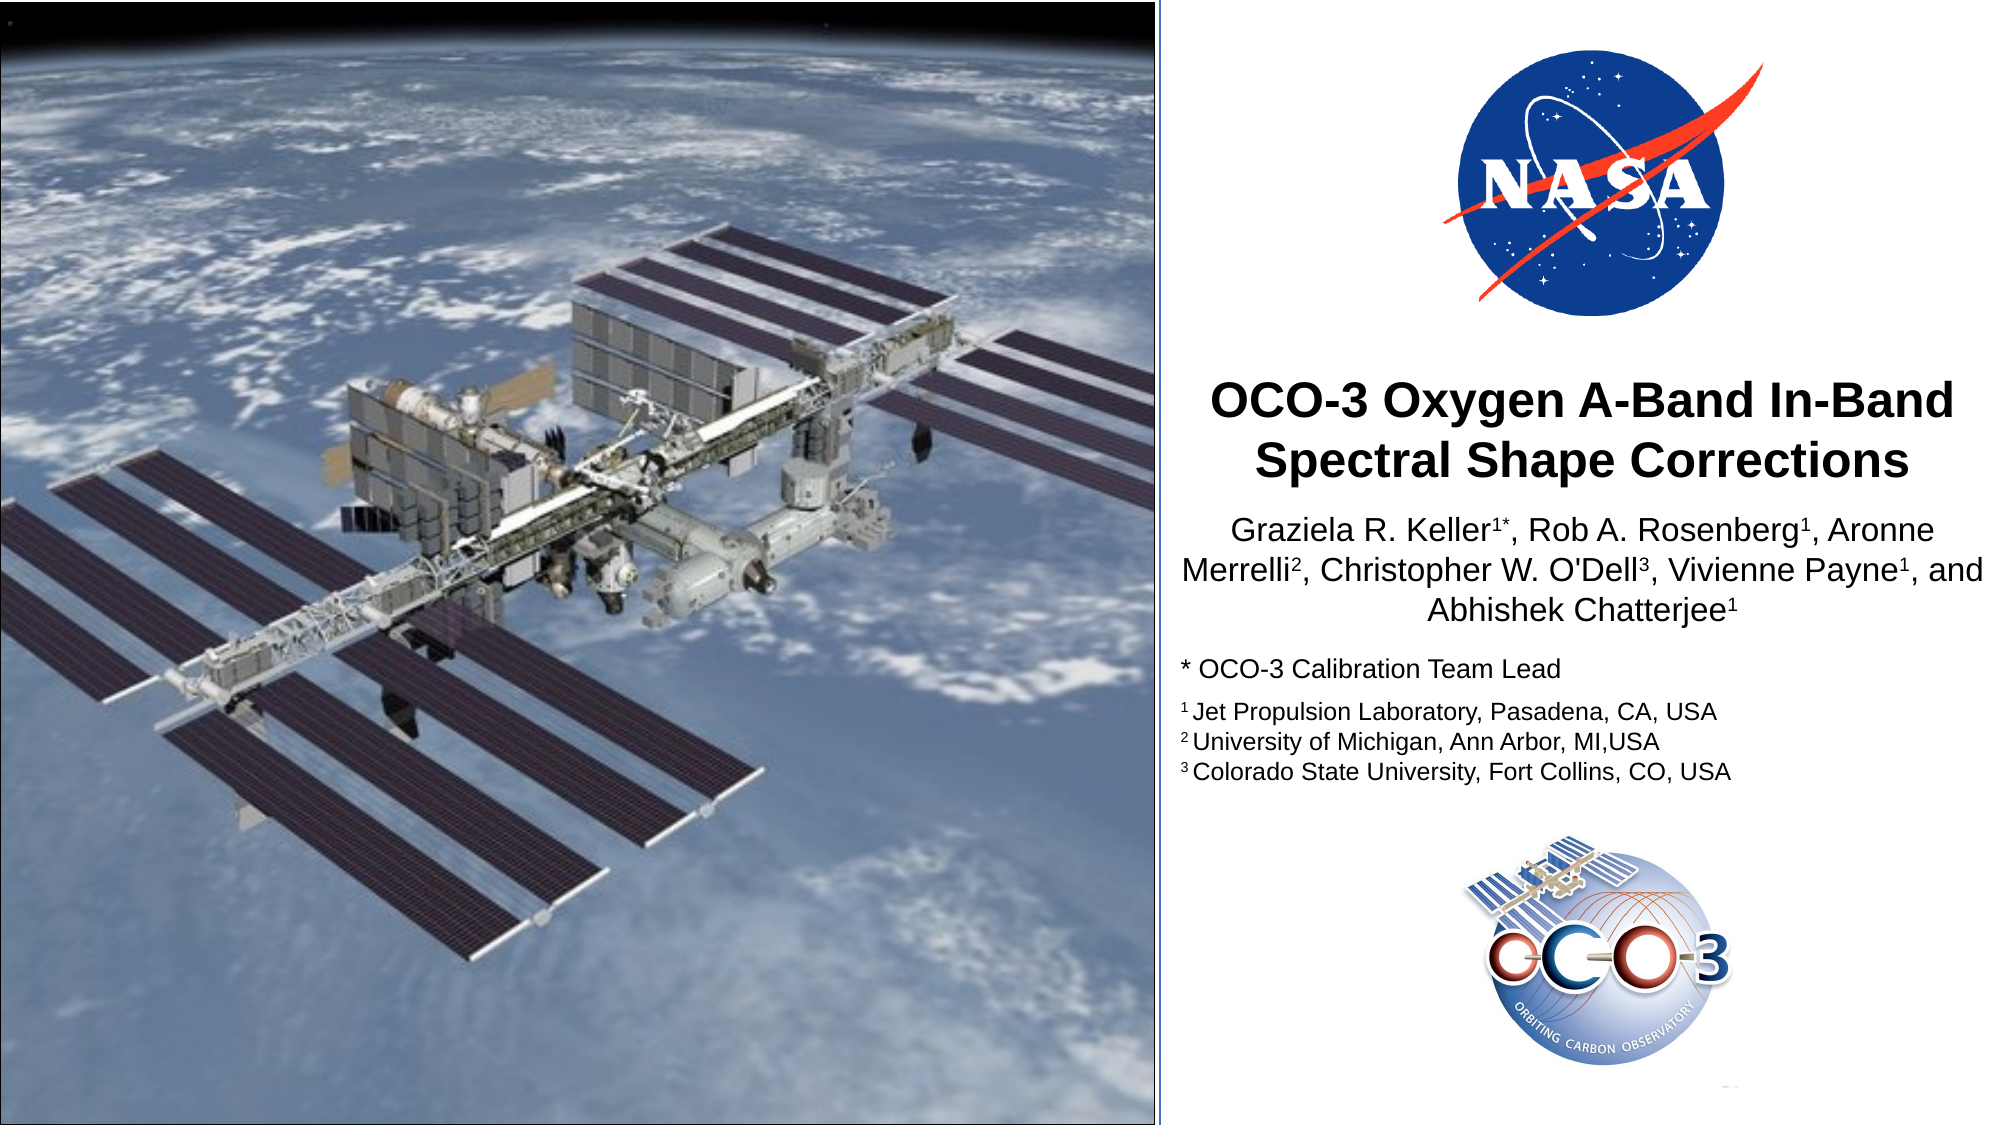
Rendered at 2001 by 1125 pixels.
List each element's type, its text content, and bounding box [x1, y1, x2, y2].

list OCO-3 Oxygen A-Band In-Band Spectral Shape Corrections [1186, 359, 1980, 501]
picture [1410, 44, 1782, 331]
picture [0, 2, 1155, 1125]
list Graziela R. Keller1*, Rob A. Rosenberg1, Aronne Merrelli2, Christopher W. O'Dell3, Vivienne Payne1, and Abhishek Chatterjee1 * OCO-3 Calibration Team Lead 1 Jet Propulsion Laboratory, Pasadena, CA, USA 2 University of Michigan, Ann Arbor, MI,USA 3 Colorado State University, Fort Collins, CO, USA [1165, 501, 2000, 930]
text_box [1246, 823, 1927, 1086]
picture [1457, 828, 1738, 1081]
